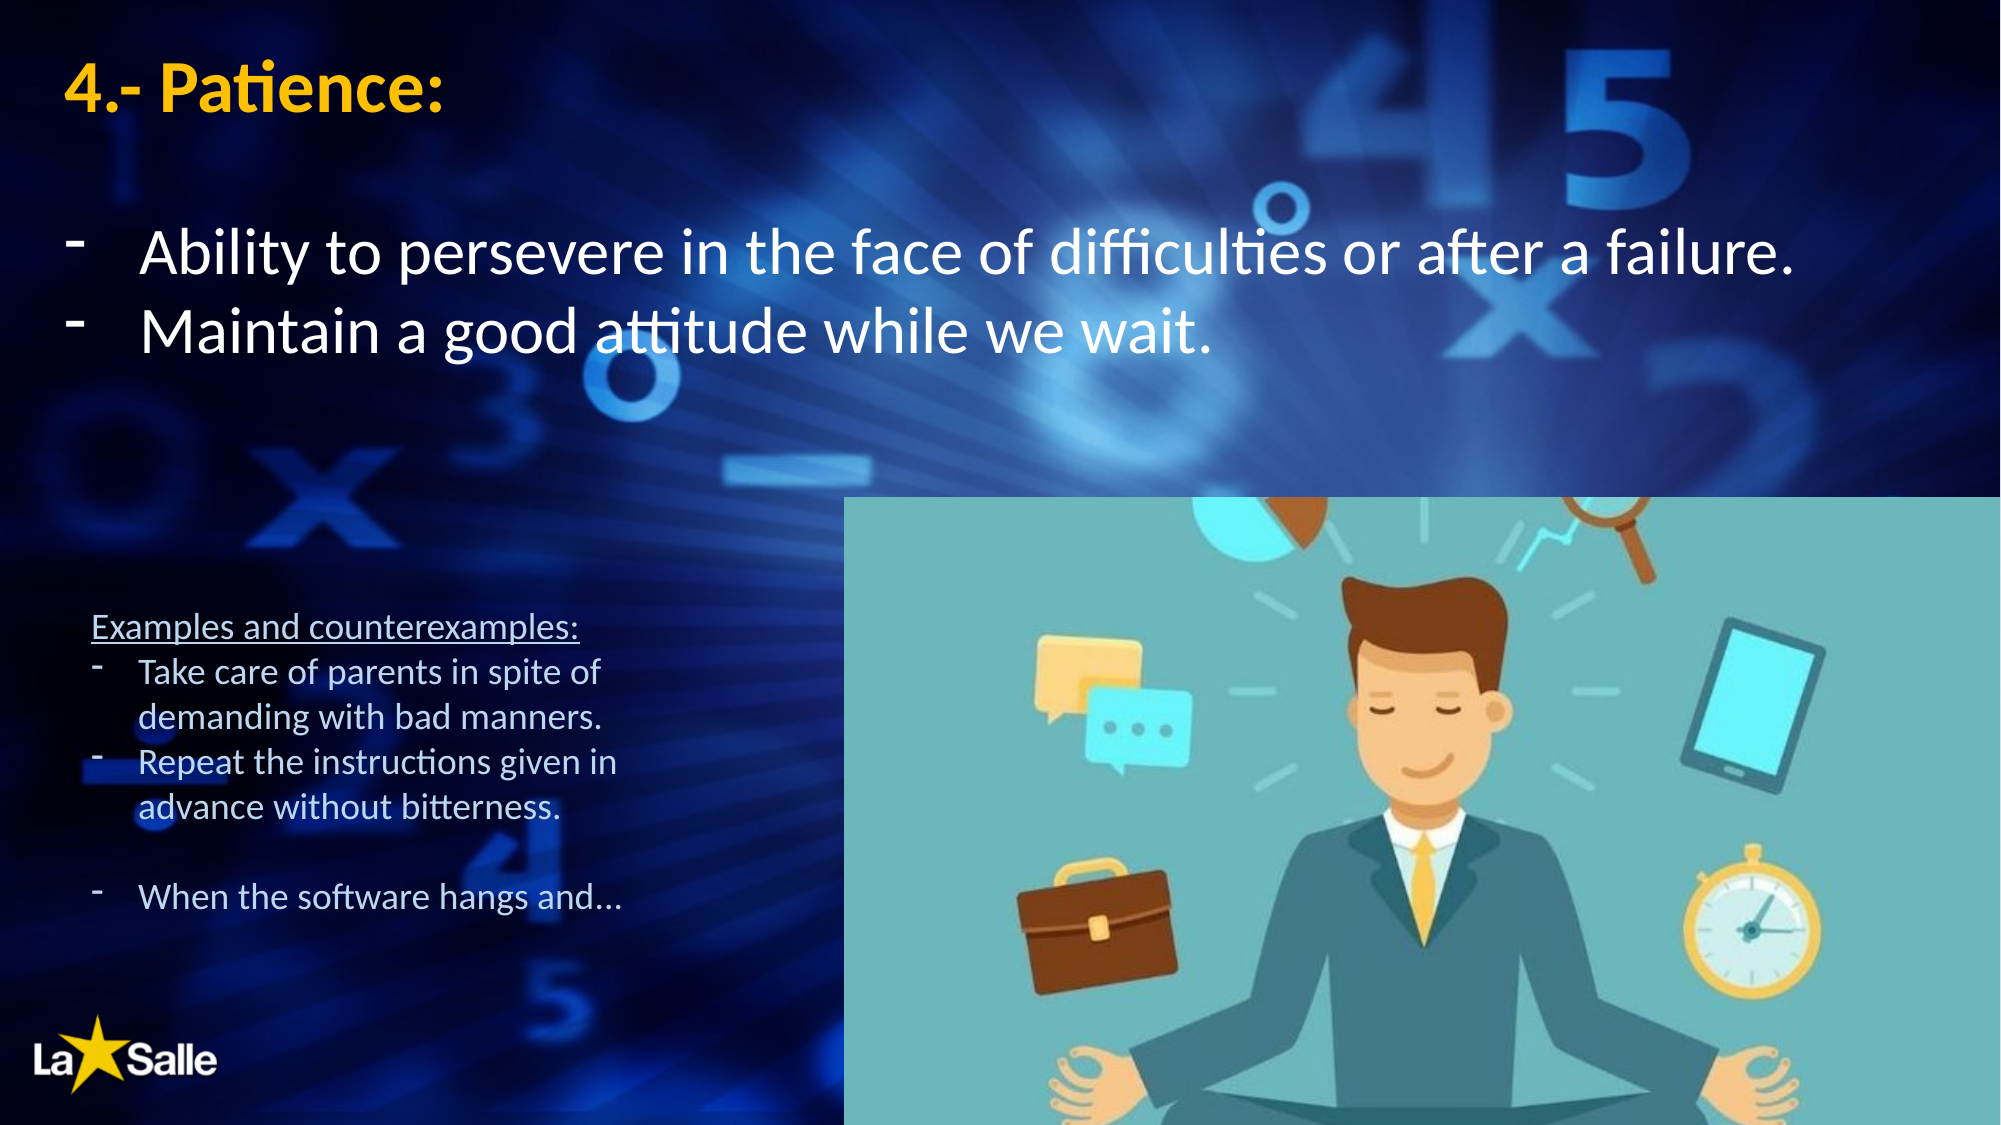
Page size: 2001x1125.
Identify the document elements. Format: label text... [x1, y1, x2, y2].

text_box Examples and counterexamples: Take care of parents in spite of demanding with bad manners. Repeat the instructions given in advance without bitterness. When the software hangs and... [76, 594, 717, 925]
picture [0, 0, 2001, 1125]
text_box 4.- Patience: Ability to persevere in the face of difficulties or after a failure. Maintain a good attitude while we wait. [49, 30, 1945, 375]
